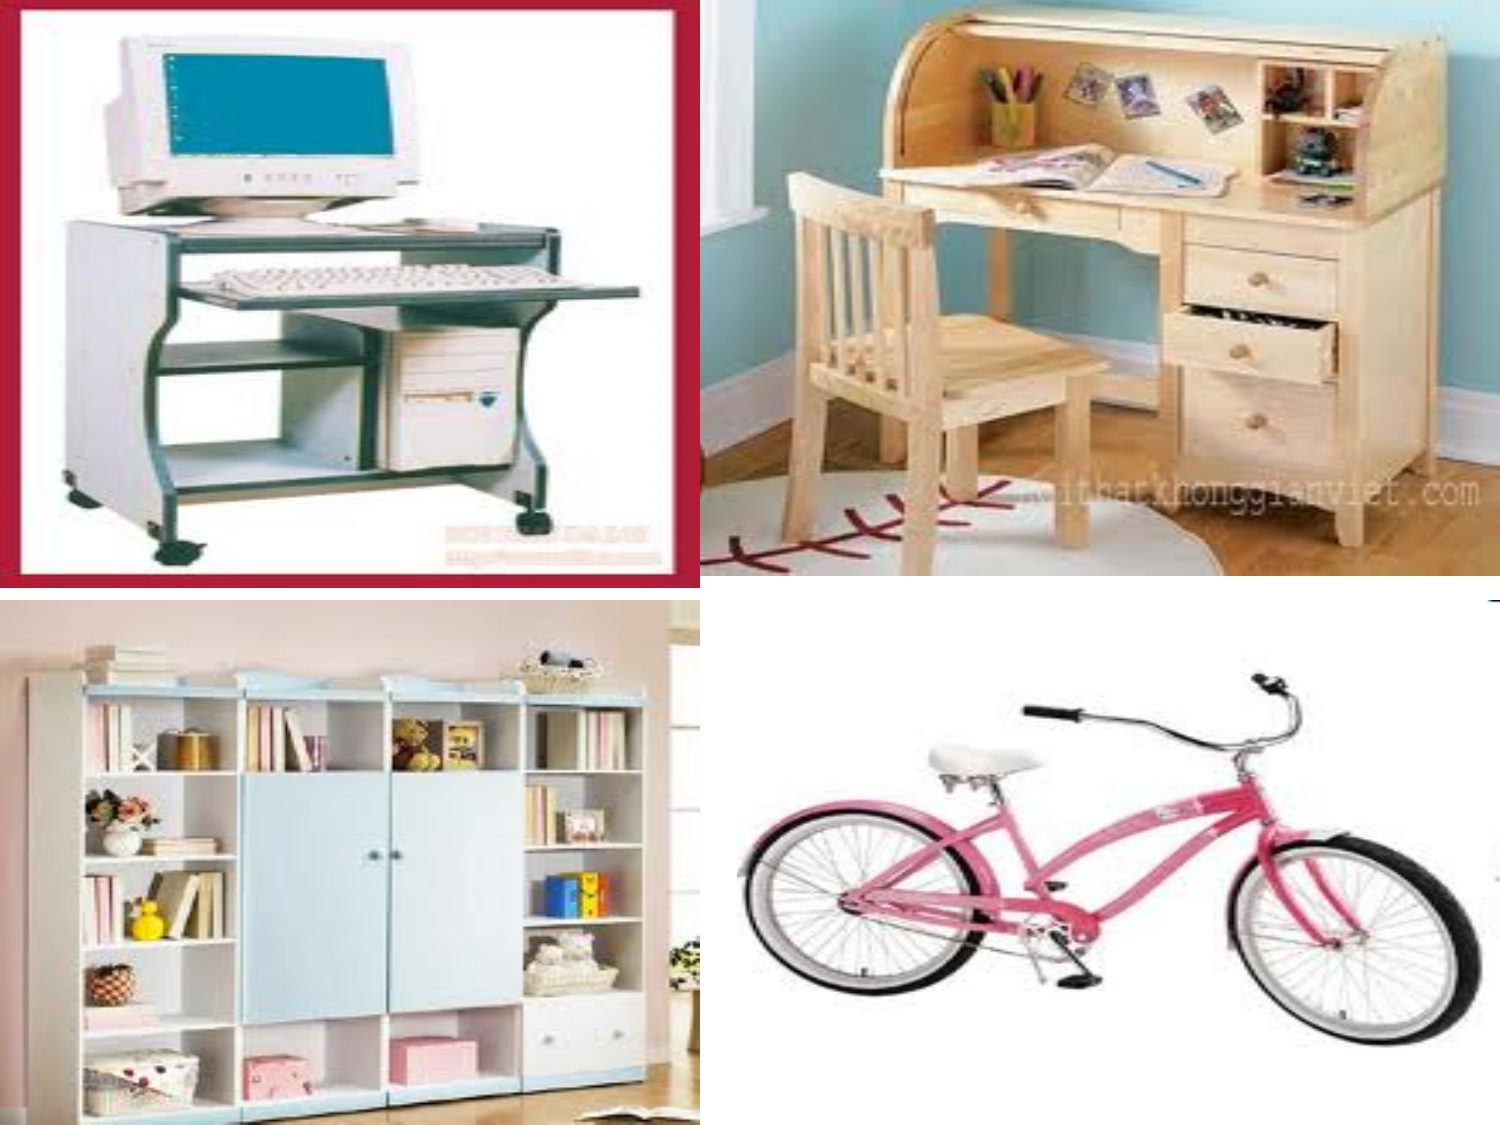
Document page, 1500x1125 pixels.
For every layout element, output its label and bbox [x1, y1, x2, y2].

text_box [0, 0, 1500, 1125]
